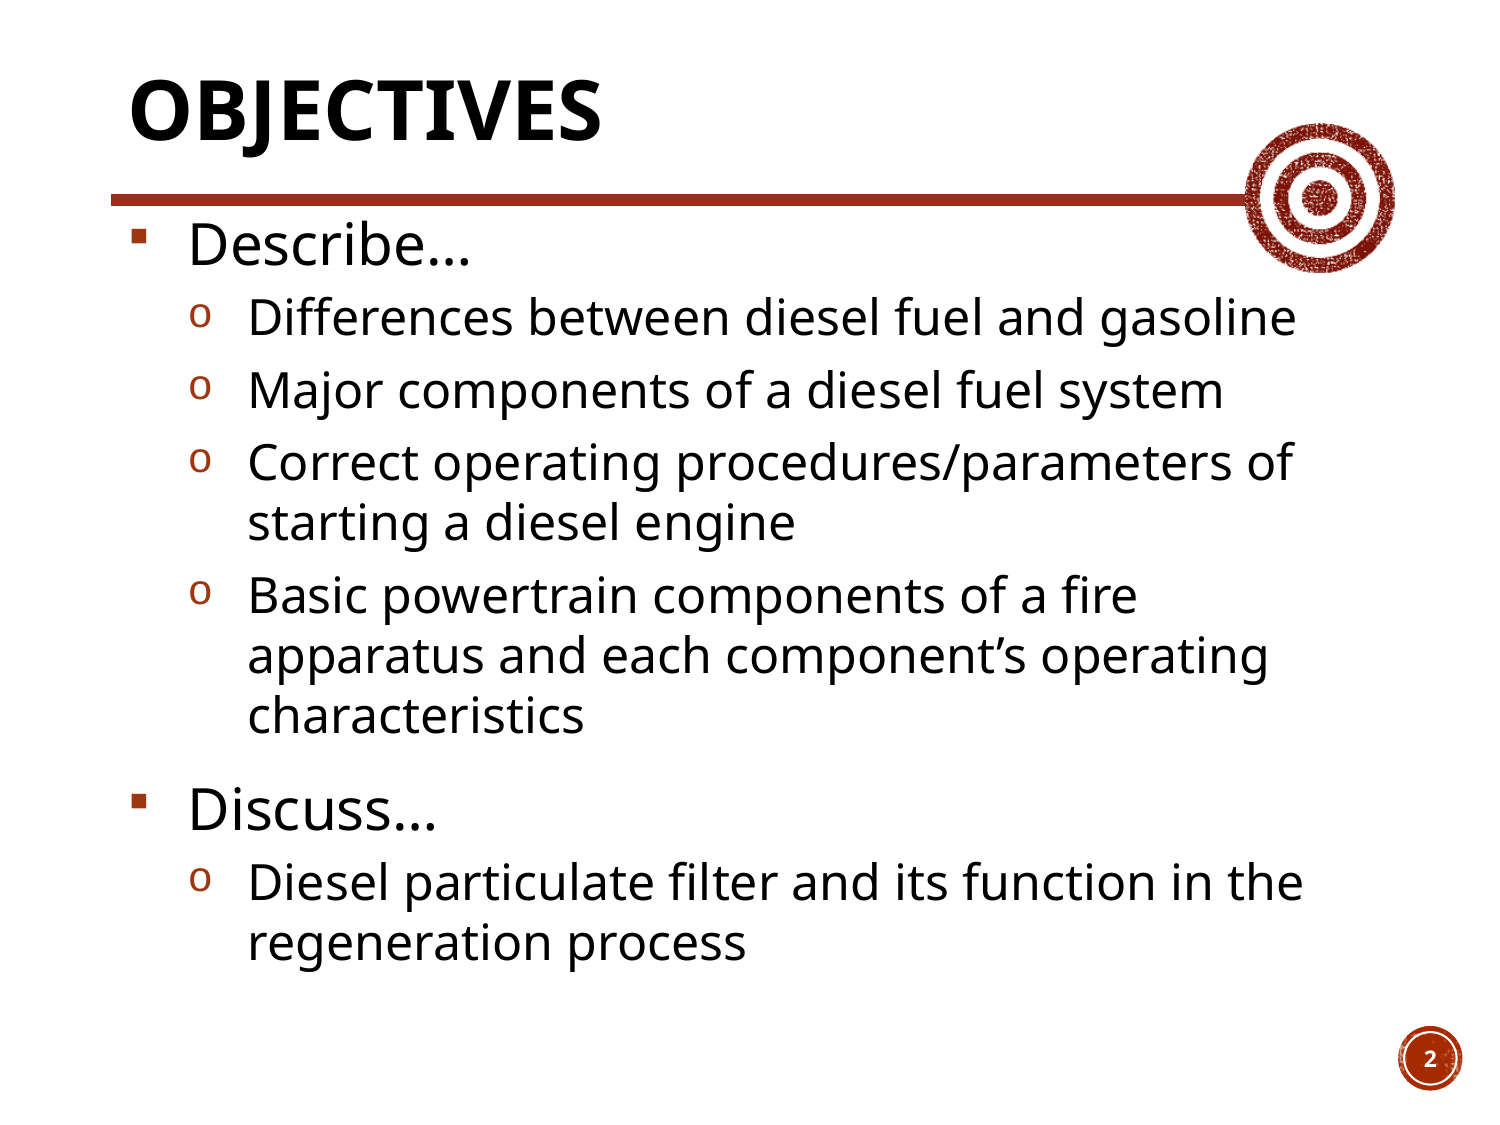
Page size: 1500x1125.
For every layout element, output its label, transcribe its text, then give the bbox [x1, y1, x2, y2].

subtitle Describe… Differences between diesel fuel and gasoline Major components of a diesel fuel system Correct operating procedures/parameters of starting a diesel engine Basic powertrain components of a fire apparatus and each component’s operating characteristics Discuss… Diesel particulate filter and its function in the regeneration process [112, 200, 1388, 1091]
picture [1248, 126, 1394, 272]
title Objectives [112, 31, 1388, 182]
